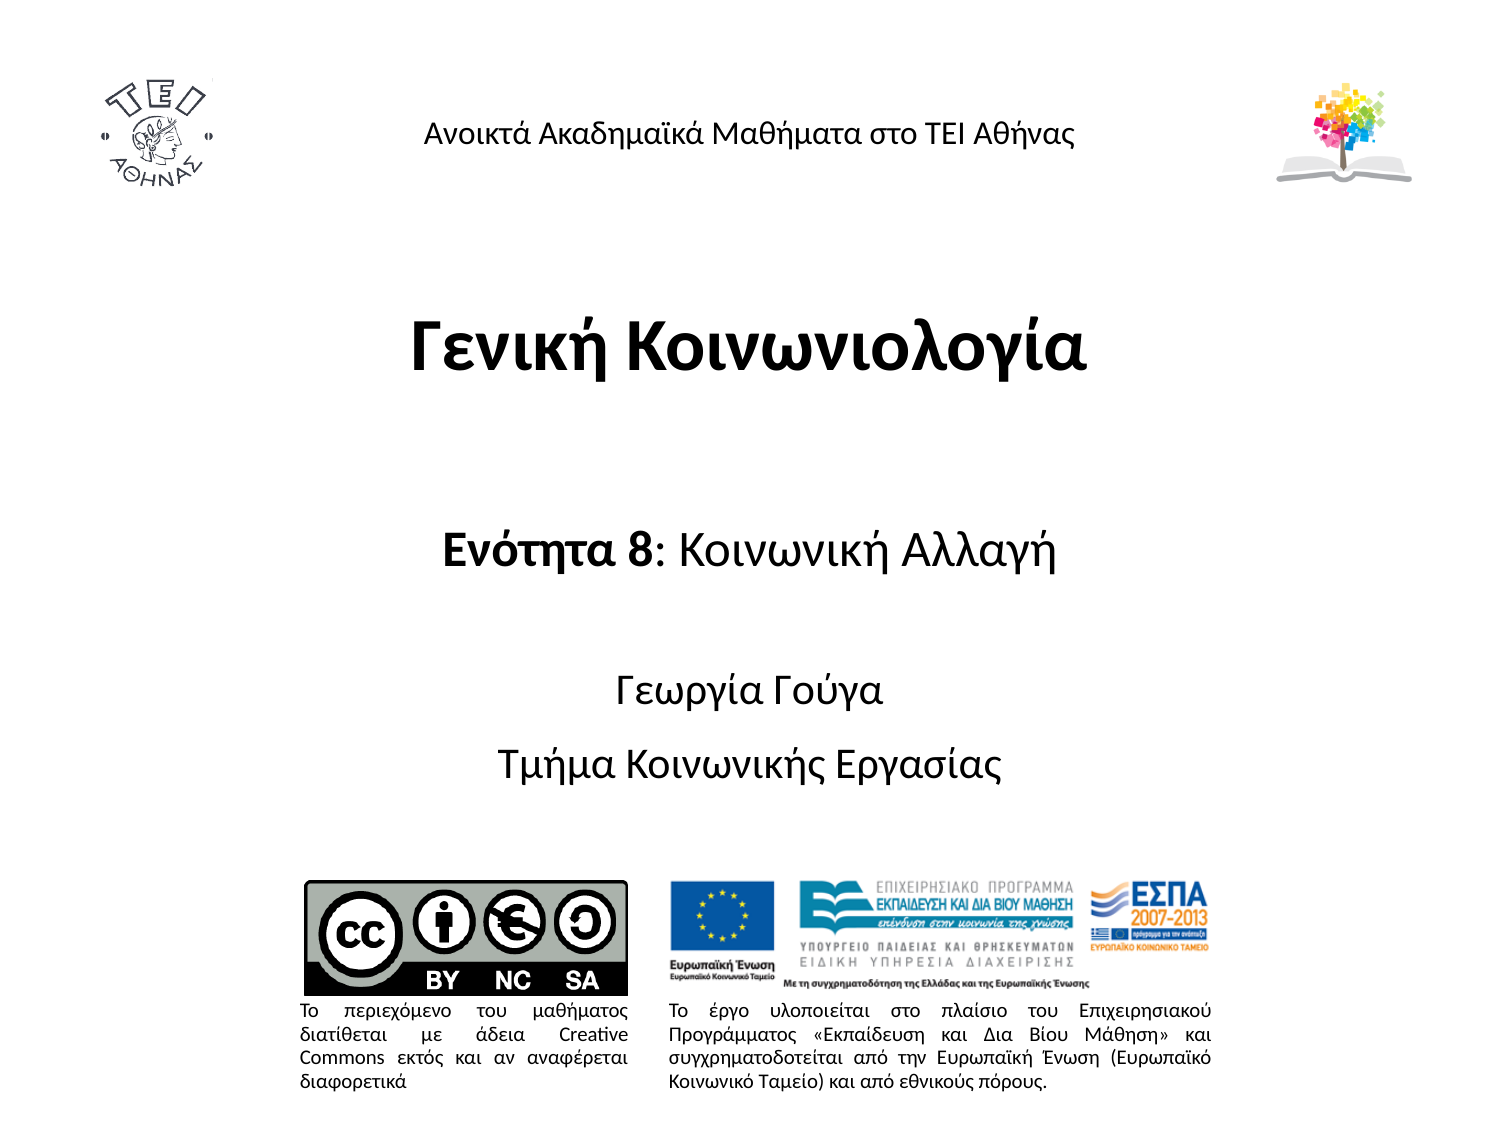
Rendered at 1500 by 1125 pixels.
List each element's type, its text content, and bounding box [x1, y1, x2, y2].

subtitle Ενότητα 8: Κοινωνική Αλλαγή Γεωργία Γούγα Τμήμα Κοινωνικής Εργασίας [64, 507, 1436, 796]
table_header Το περιεχόμενο του μαθήματος διατίθεται με άδεια Creative Commons εκτός και αν αναφέρεται διαφορετικά [289, 999, 640, 1125]
table_header Το έργο υλοποιείται στο πλαίσιο του Επιχειρησιακού Προγράμματος «Εκπαίδευση και Δια Βίου Μάθηση» και συγχρηματοδοτείται από την Ευρωπαϊκή Ένωση (Ευρωπαϊκό Κοινωνικό Ταμείο) και από εθνικούς πόρους. [640, 999, 1223, 1125]
title Γενική Κοινωνιολογία [112, 219, 1388, 461]
text_box Ανοικτά Ακαδημαϊκά Μαθήματα στο ΤΕΙ Αθήνας [217, 103, 1268, 159]
picture [303, 880, 628, 996]
picture [100, 77, 213, 193]
picture [1273, 77, 1414, 185]
picture [663, 880, 1213, 999]
